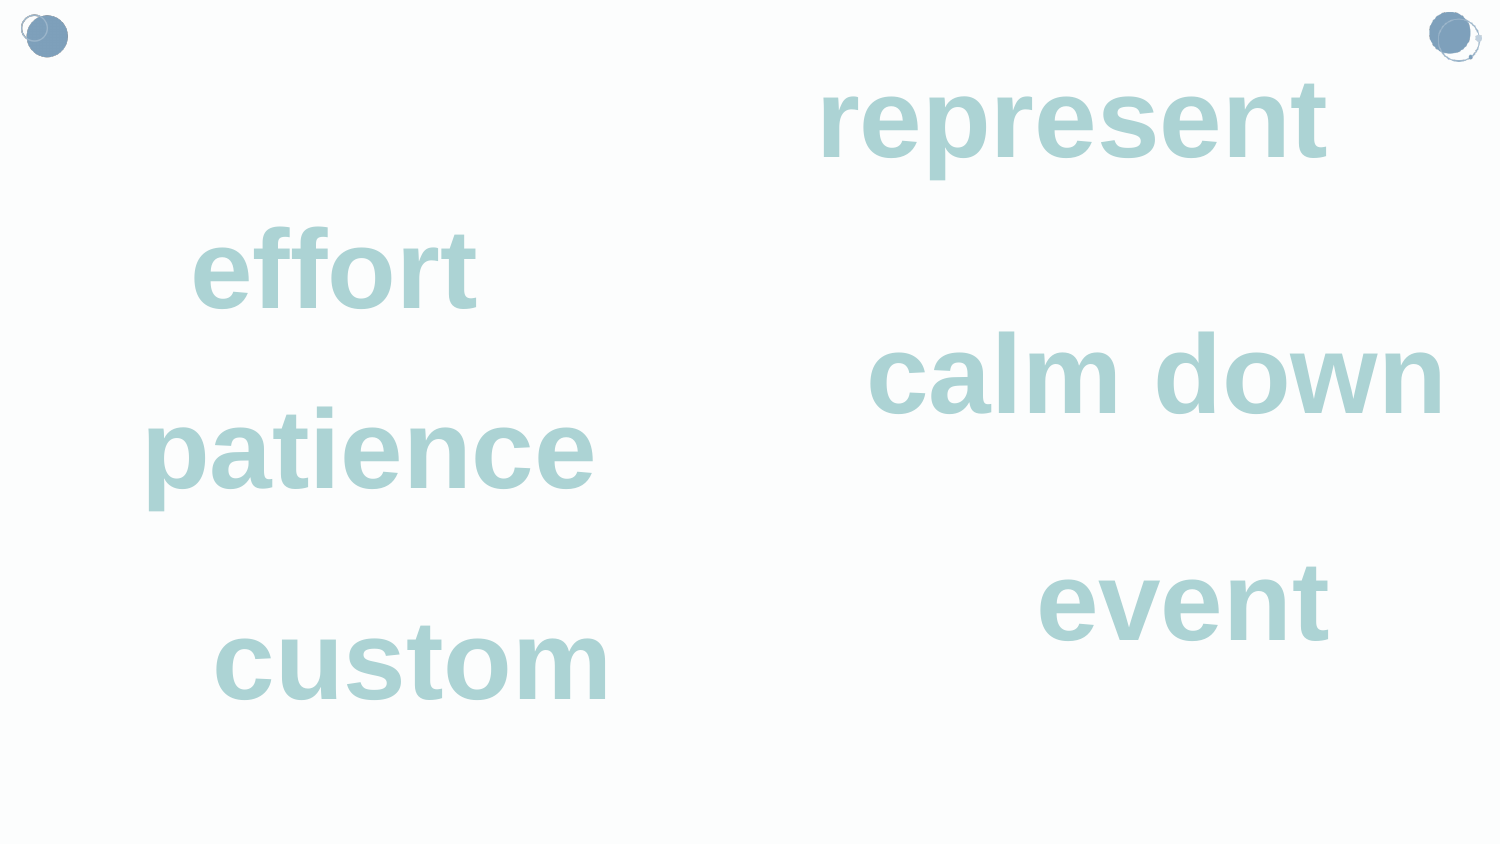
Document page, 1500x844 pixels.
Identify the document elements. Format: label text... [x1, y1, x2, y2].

text_box represent [801, 37, 1344, 188]
text_box patience [126, 368, 613, 519]
text_box event [1020, 520, 1345, 671]
text_box effort [175, 188, 493, 339]
text_box custom [197, 579, 628, 730]
text_box calm down [850, 293, 1463, 444]
picture [1411, 0, 1500, 73]
picture [0, 0, 89, 73]
